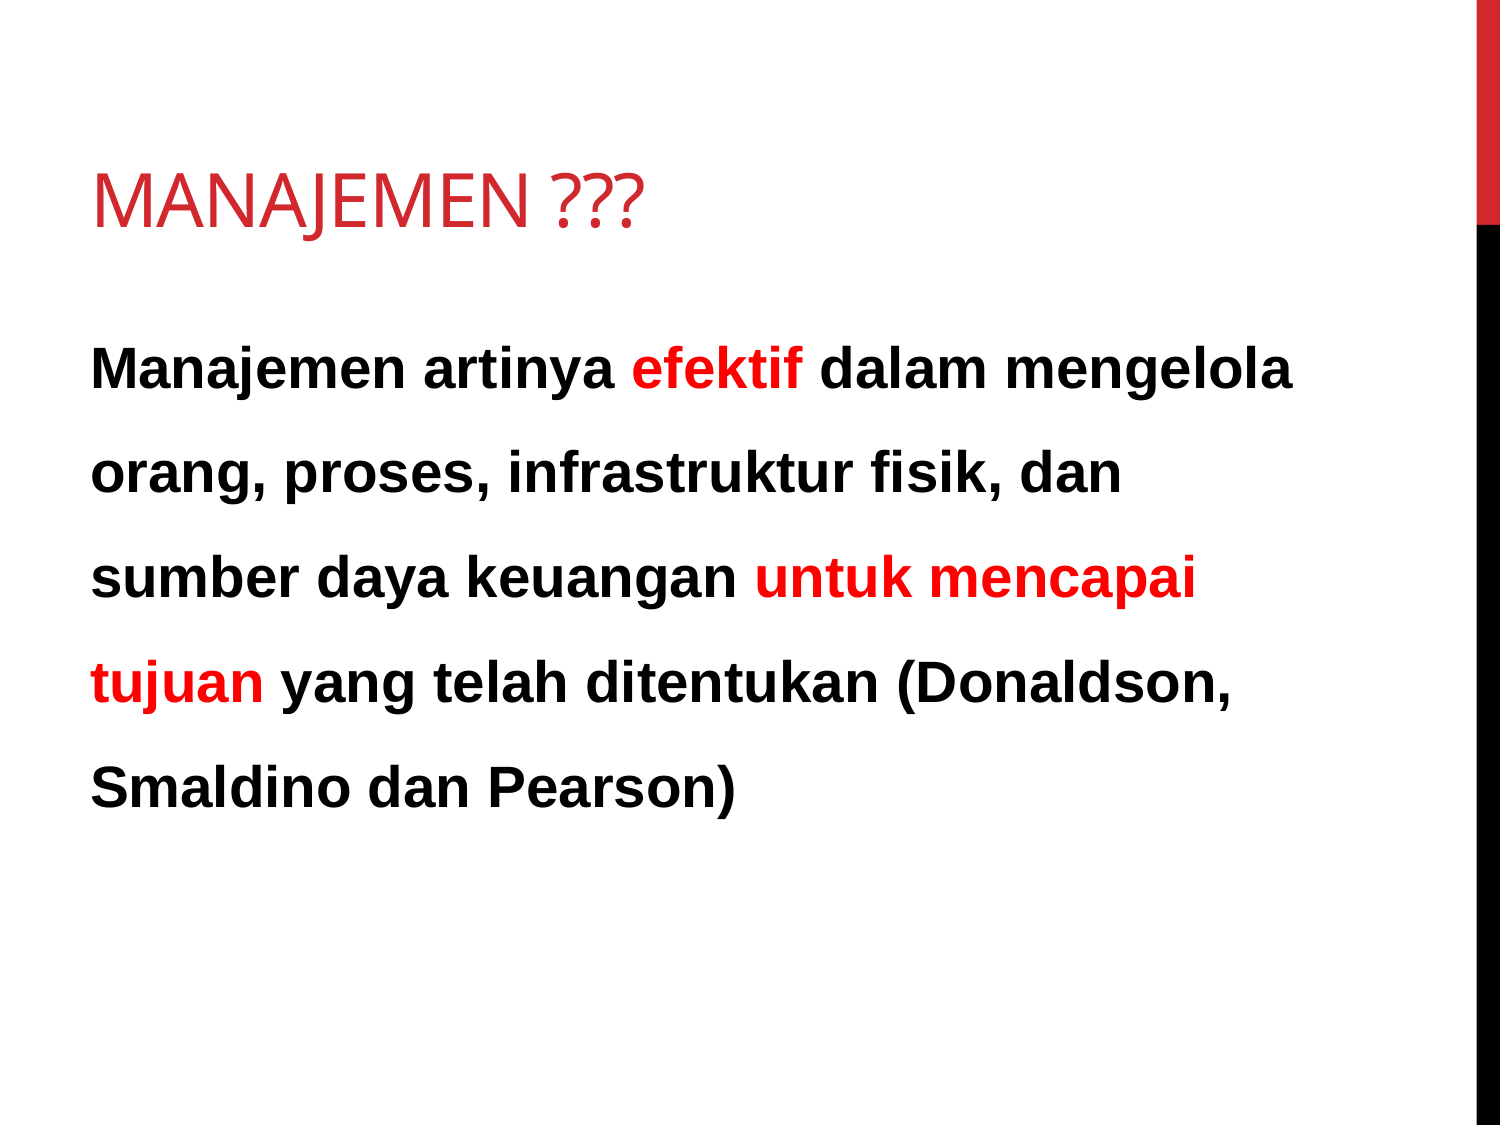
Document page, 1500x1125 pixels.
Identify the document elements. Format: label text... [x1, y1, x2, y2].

list Manajemen artinya efektif dalam mengelola orang, proses, infrastruktur fisik, dan sumber daya keuangan untuk mencapai tujuan yang telah ditentukan (Donaldson, Smaldino dan Pearson) [75, 287, 1325, 1005]
title Manajemen ??? [75, 25, 1025, 250]
